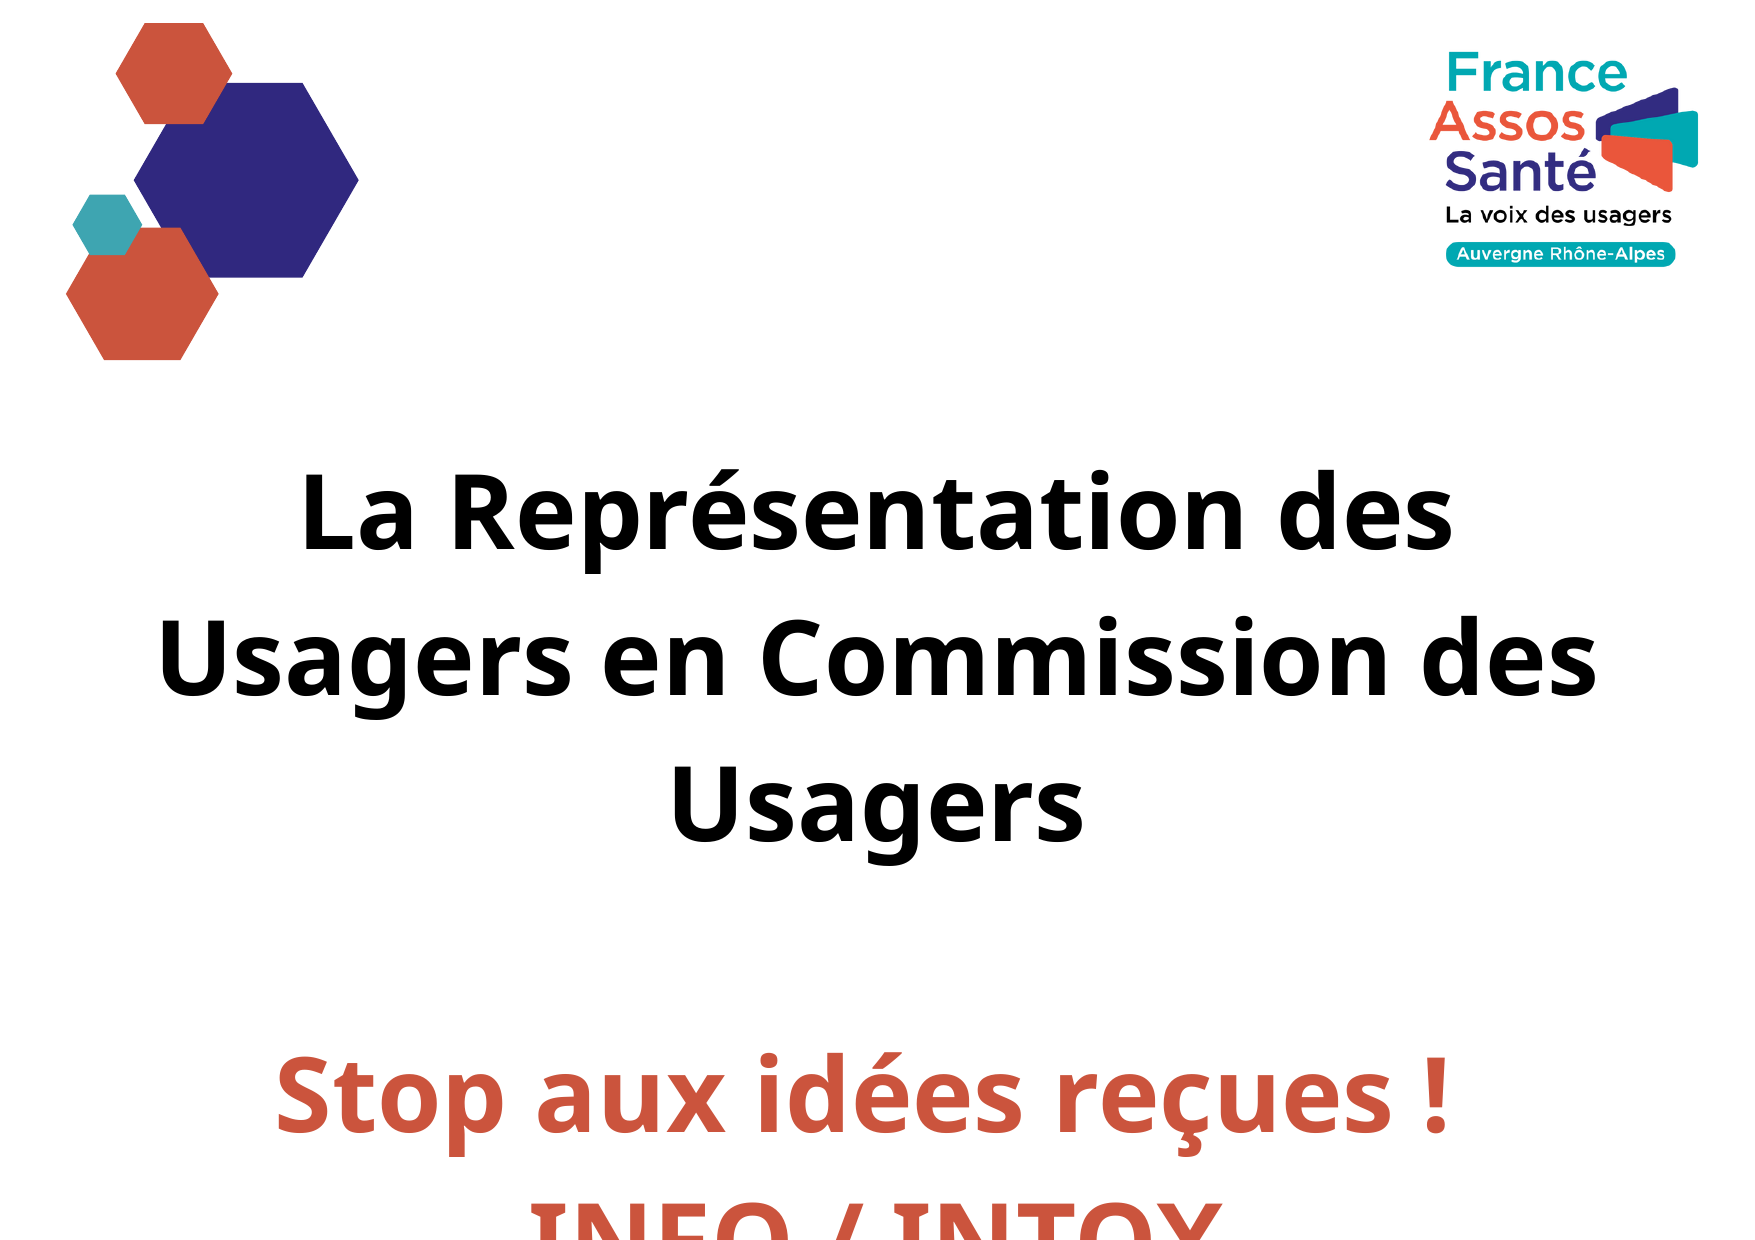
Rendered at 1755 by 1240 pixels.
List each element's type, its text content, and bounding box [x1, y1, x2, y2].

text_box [133, 82, 359, 278]
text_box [65, 227, 219, 361]
text_box La Représentation des Usagers en Commission des Usagers Stop aux idées reçues ! INFO / INTOX [108, 424, 1646, 1240]
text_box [115, 22, 233, 125]
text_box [72, 194, 143, 256]
text_box [1406, 43, 1728, 271]
